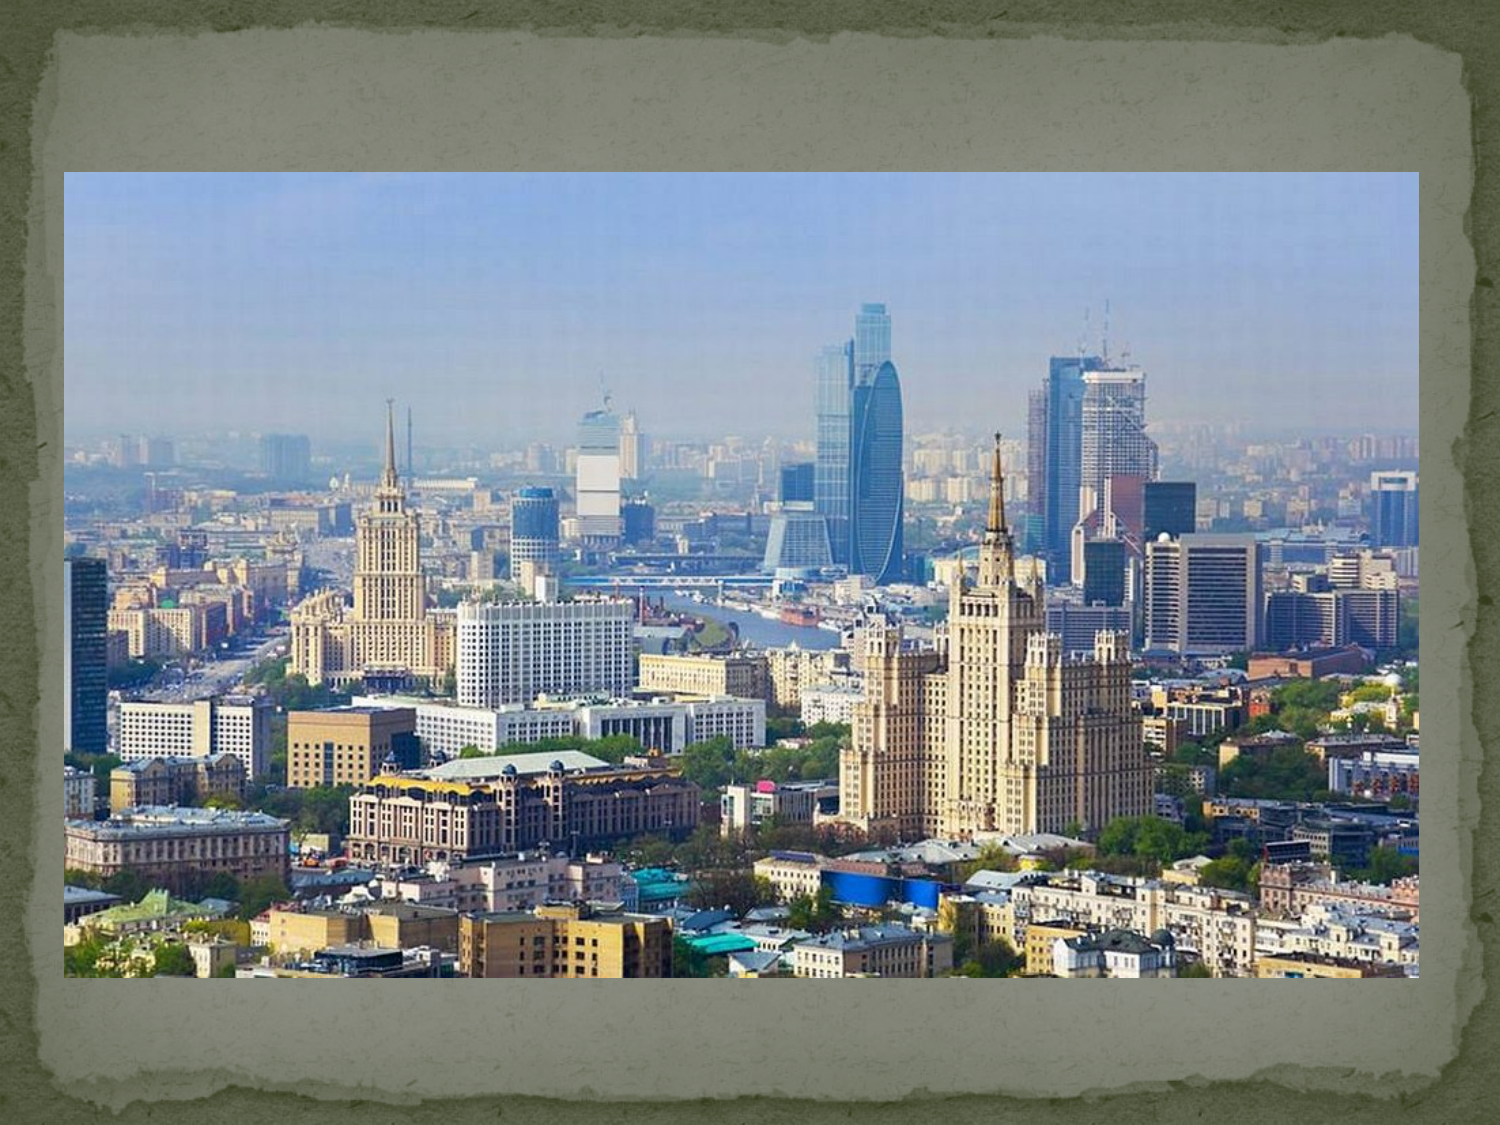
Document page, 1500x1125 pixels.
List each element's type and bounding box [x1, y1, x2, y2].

picture [64, 172, 1419, 978]
